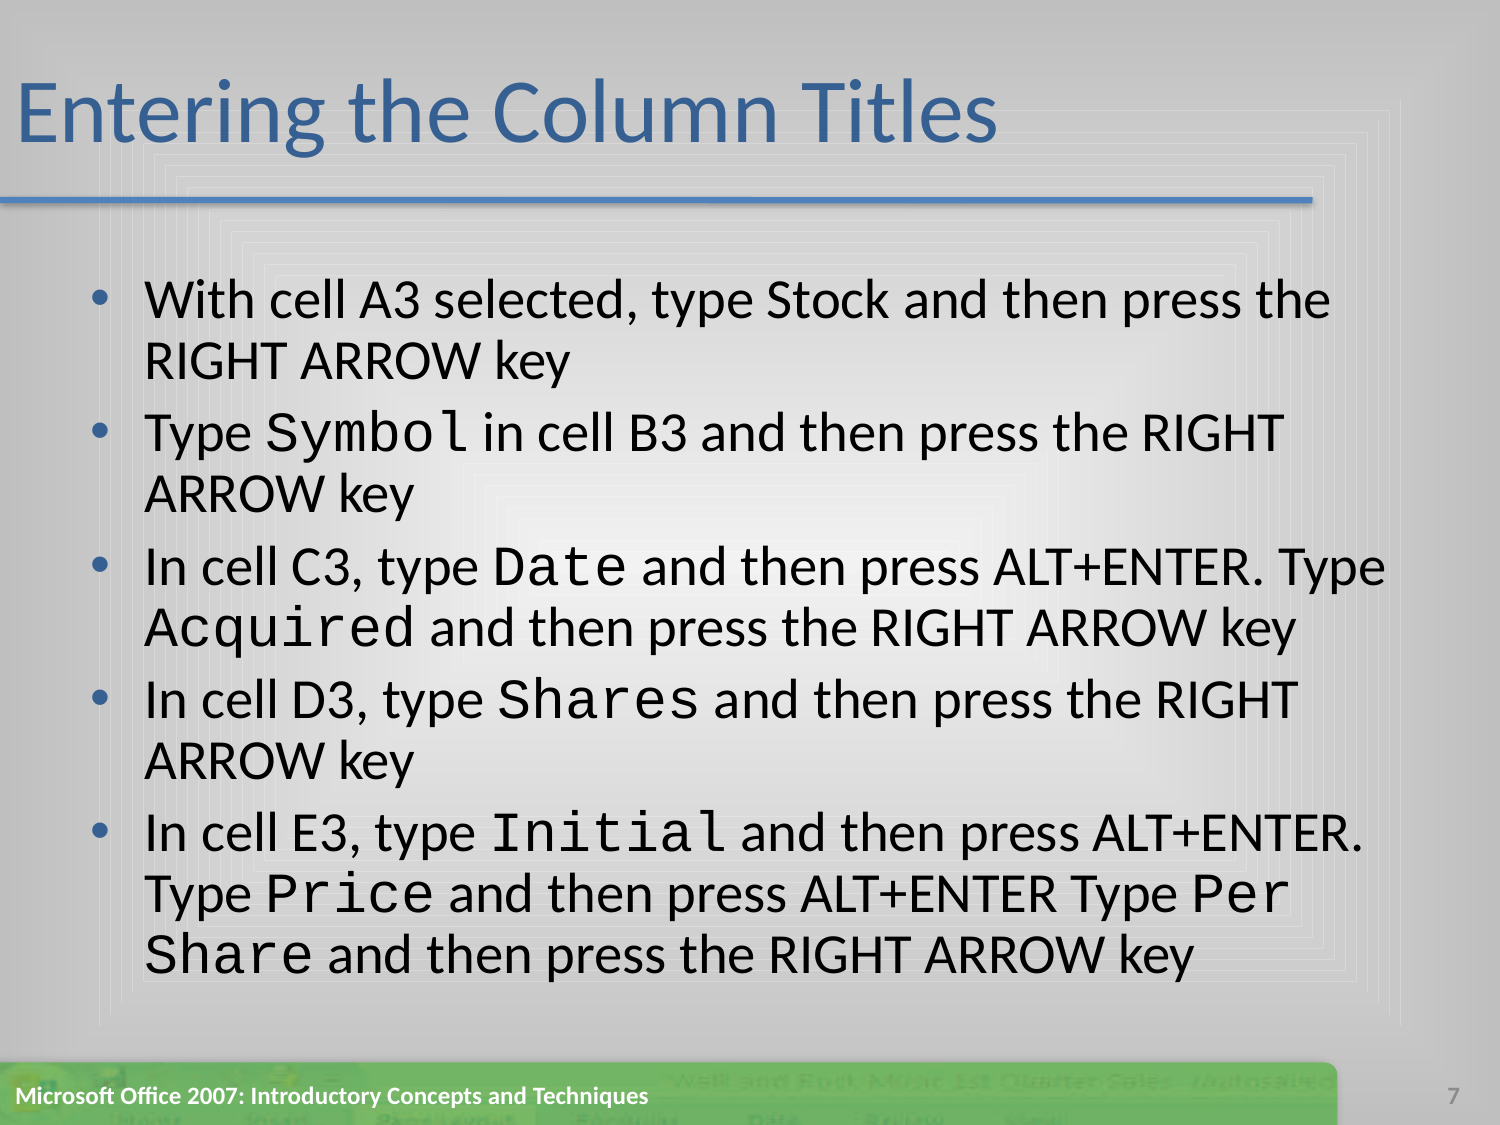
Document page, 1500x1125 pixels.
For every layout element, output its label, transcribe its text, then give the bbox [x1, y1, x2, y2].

title Entering the Column Titles [0, 12, 1425, 200]
picture [0, 1062, 1338, 1125]
footer Microsoft Office 2007: Introductory Concepts and Techniques [0, 1065, 1300, 1125]
slide_number 7 [1387, 1065, 1475, 1125]
list With cell A3 selected, type Stock and then press the RIGHT ARROW key Type Symbol in cell B3 and then press the RIGHT ARROW key In cell C3, type Date and then press ALT+ENTER. Type Acquired and then press the RIGHT ARROW key In cell D3, type Shares and then press the RIGHT ARROW key In cell E3, type Initial and then press ALT+ENTER. Type Price and then press ALT+ENTER Type Per Share and then press the RIGHT ARROW key [75, 262, 1425, 1005]
